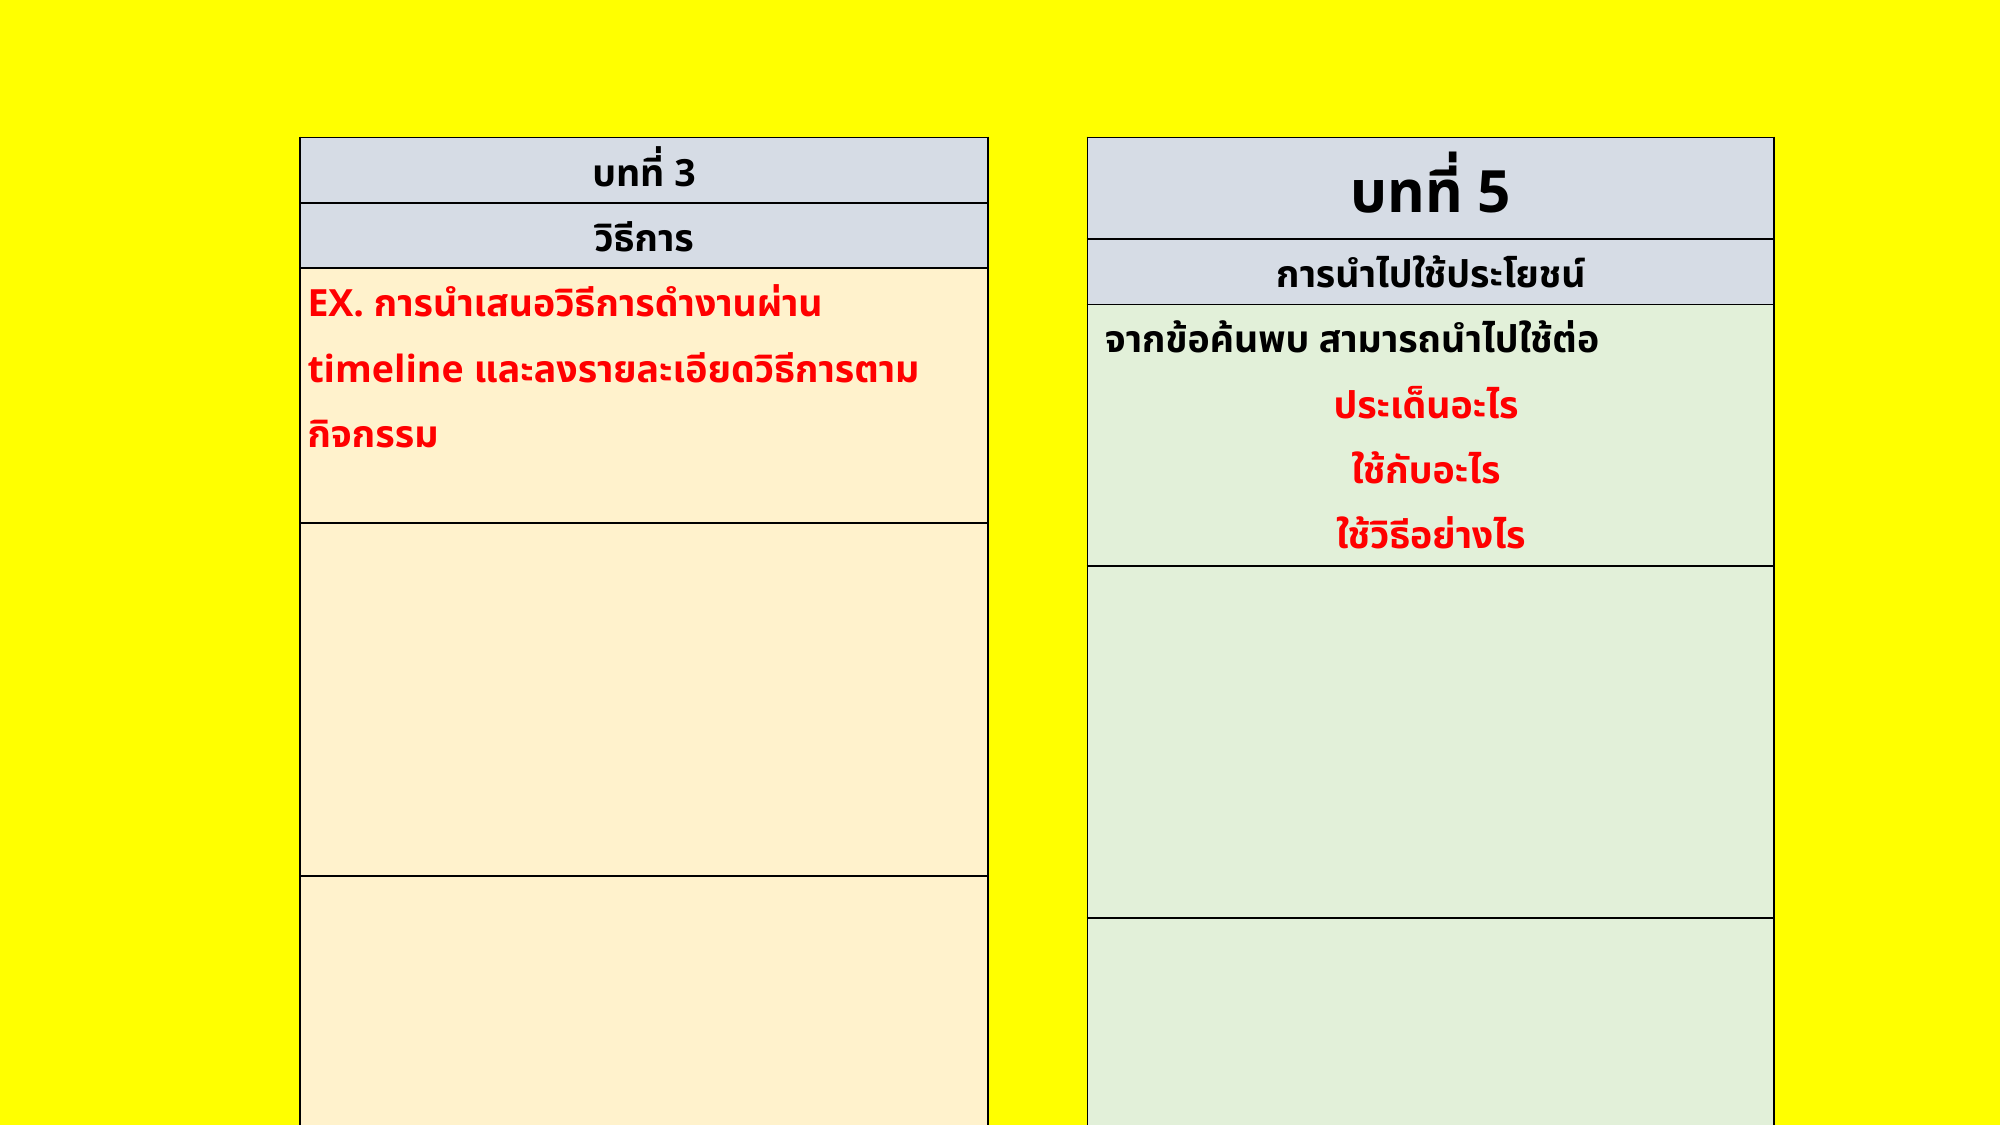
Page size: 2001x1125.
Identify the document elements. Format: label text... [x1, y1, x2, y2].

table_cell [301, 877, 987, 1125]
table_cell [1088, 919, 1773, 1125]
table_header บทที่ 5 [1088, 138, 1773, 238]
table_cell EX. การนำเสนอวิธีการดำงานผ่าน timeline และลงรายละเอียดวิธีการตามกิจกรรม [301, 269, 987, 522]
table_cell [1088, 567, 1773, 917]
table_cell วิธีการ [301, 204, 987, 267]
table_cell การนำไปใช้ประโยชน์ [1088, 240, 1773, 304]
table_header บทที่ 3 [301, 138, 987, 202]
table_cell จากข้อค้นพบ สามารถนำไปใช้ต่อ ประเด็นอะไร ใช้กับอะไร ใช้วิธีอย่างไร [1088, 305, 1773, 565]
table_cell [301, 524, 987, 875]
